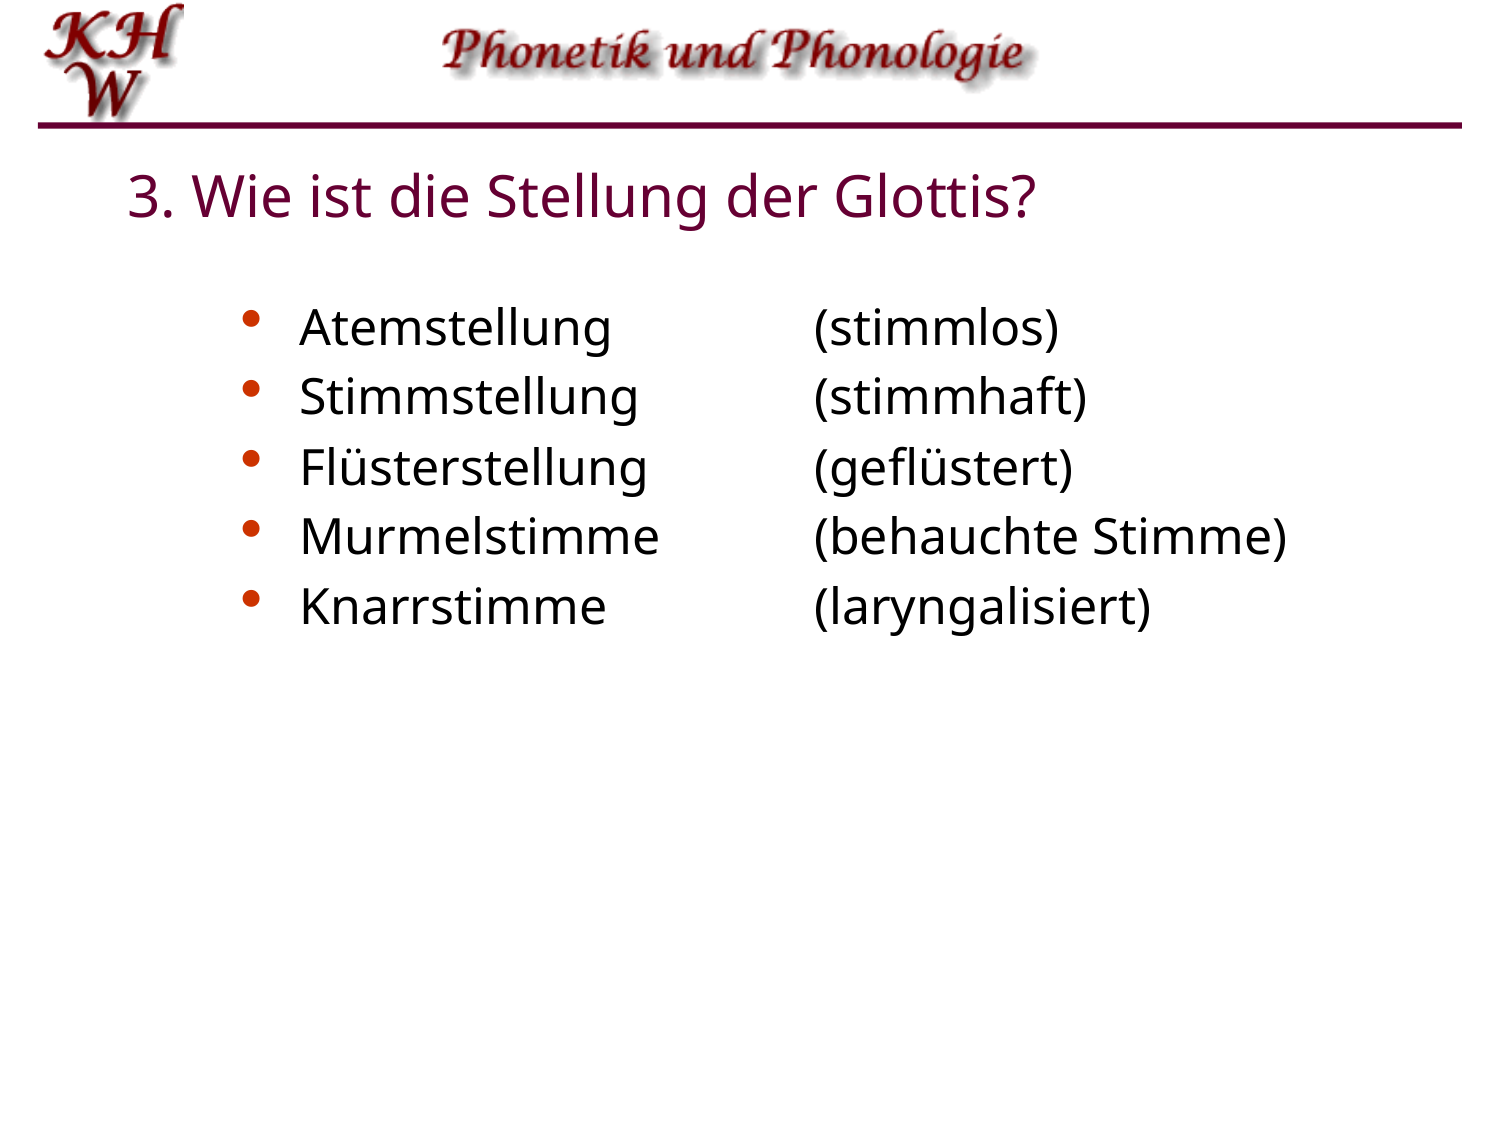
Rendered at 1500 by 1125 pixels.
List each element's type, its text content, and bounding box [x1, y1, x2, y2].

title 3. Wie ist die Stellung der Glottis? [112, 99, 1420, 288]
list Atemstellung (stimmlos) Stimmstellung (stimmhaft) Flüsterstellung (geflüstert) Murmelstimme (behauchte Stimme) Knarrstimme (laryngalisiert) [227, 287, 1463, 1000]
picture [442, 18, 1046, 99]
picture [42, 0, 184, 122]
